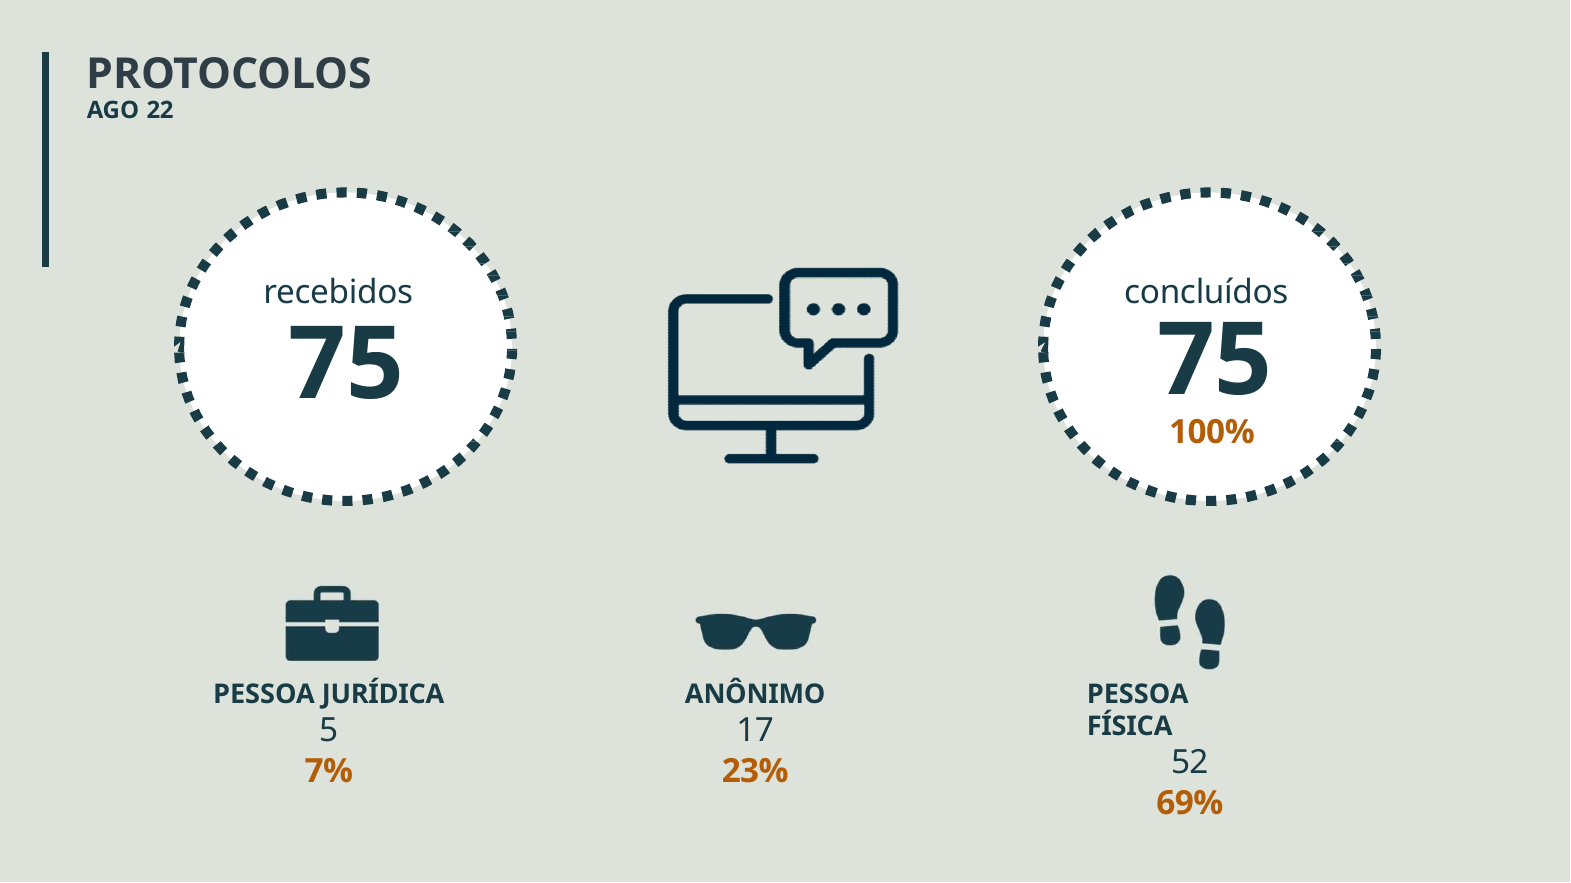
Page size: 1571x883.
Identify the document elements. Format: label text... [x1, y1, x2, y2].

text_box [1037, 187, 1382, 507]
text_box PESSOA JURÍDICA 5 7% [212, 675, 445, 789]
text_box [0, 0, 1570, 882]
text_box PESSOA FÍSICA 52 69% [1084, 675, 1280, 821]
title PROTOCOLOS AGO 22 [84, 33, 957, 196]
picture [272, 573, 385, 678]
picture [689, 570, 822, 693]
picture [623, 239, 943, 497]
text_box ANÔNIMO 17 23% [684, 695, 826, 789]
picture [1134, 570, 1246, 674]
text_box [173, 187, 518, 507]
